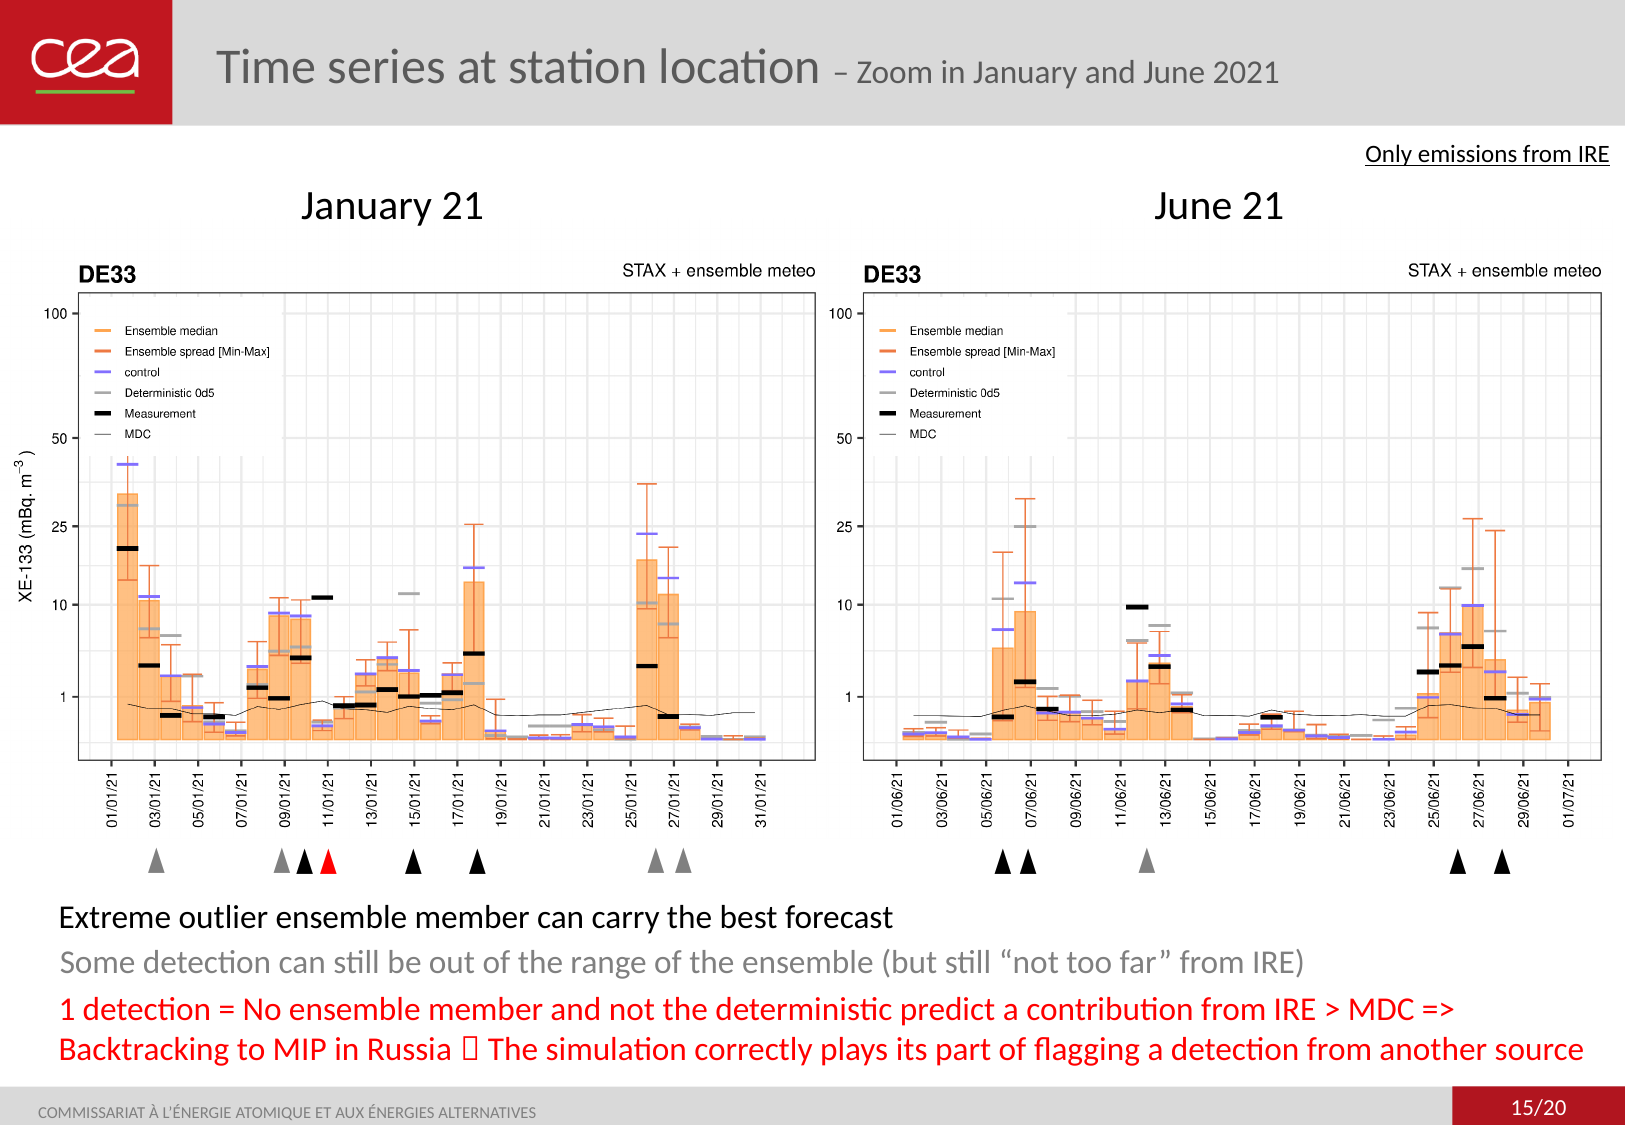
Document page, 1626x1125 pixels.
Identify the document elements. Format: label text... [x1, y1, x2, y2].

picture [30, 36, 139, 94]
picture [0, 218, 1613, 839]
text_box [43, 824, 1625, 1077]
text_box January 21 [267, 170, 519, 218]
text_box Time series at station location – Zoom in January and June 2021 [195, 22, 1611, 104]
text_box June 21 [1093, 170, 1345, 218]
text_box Only emissions from IRE [1344, 130, 1625, 176]
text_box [44, 823, 1586, 989]
